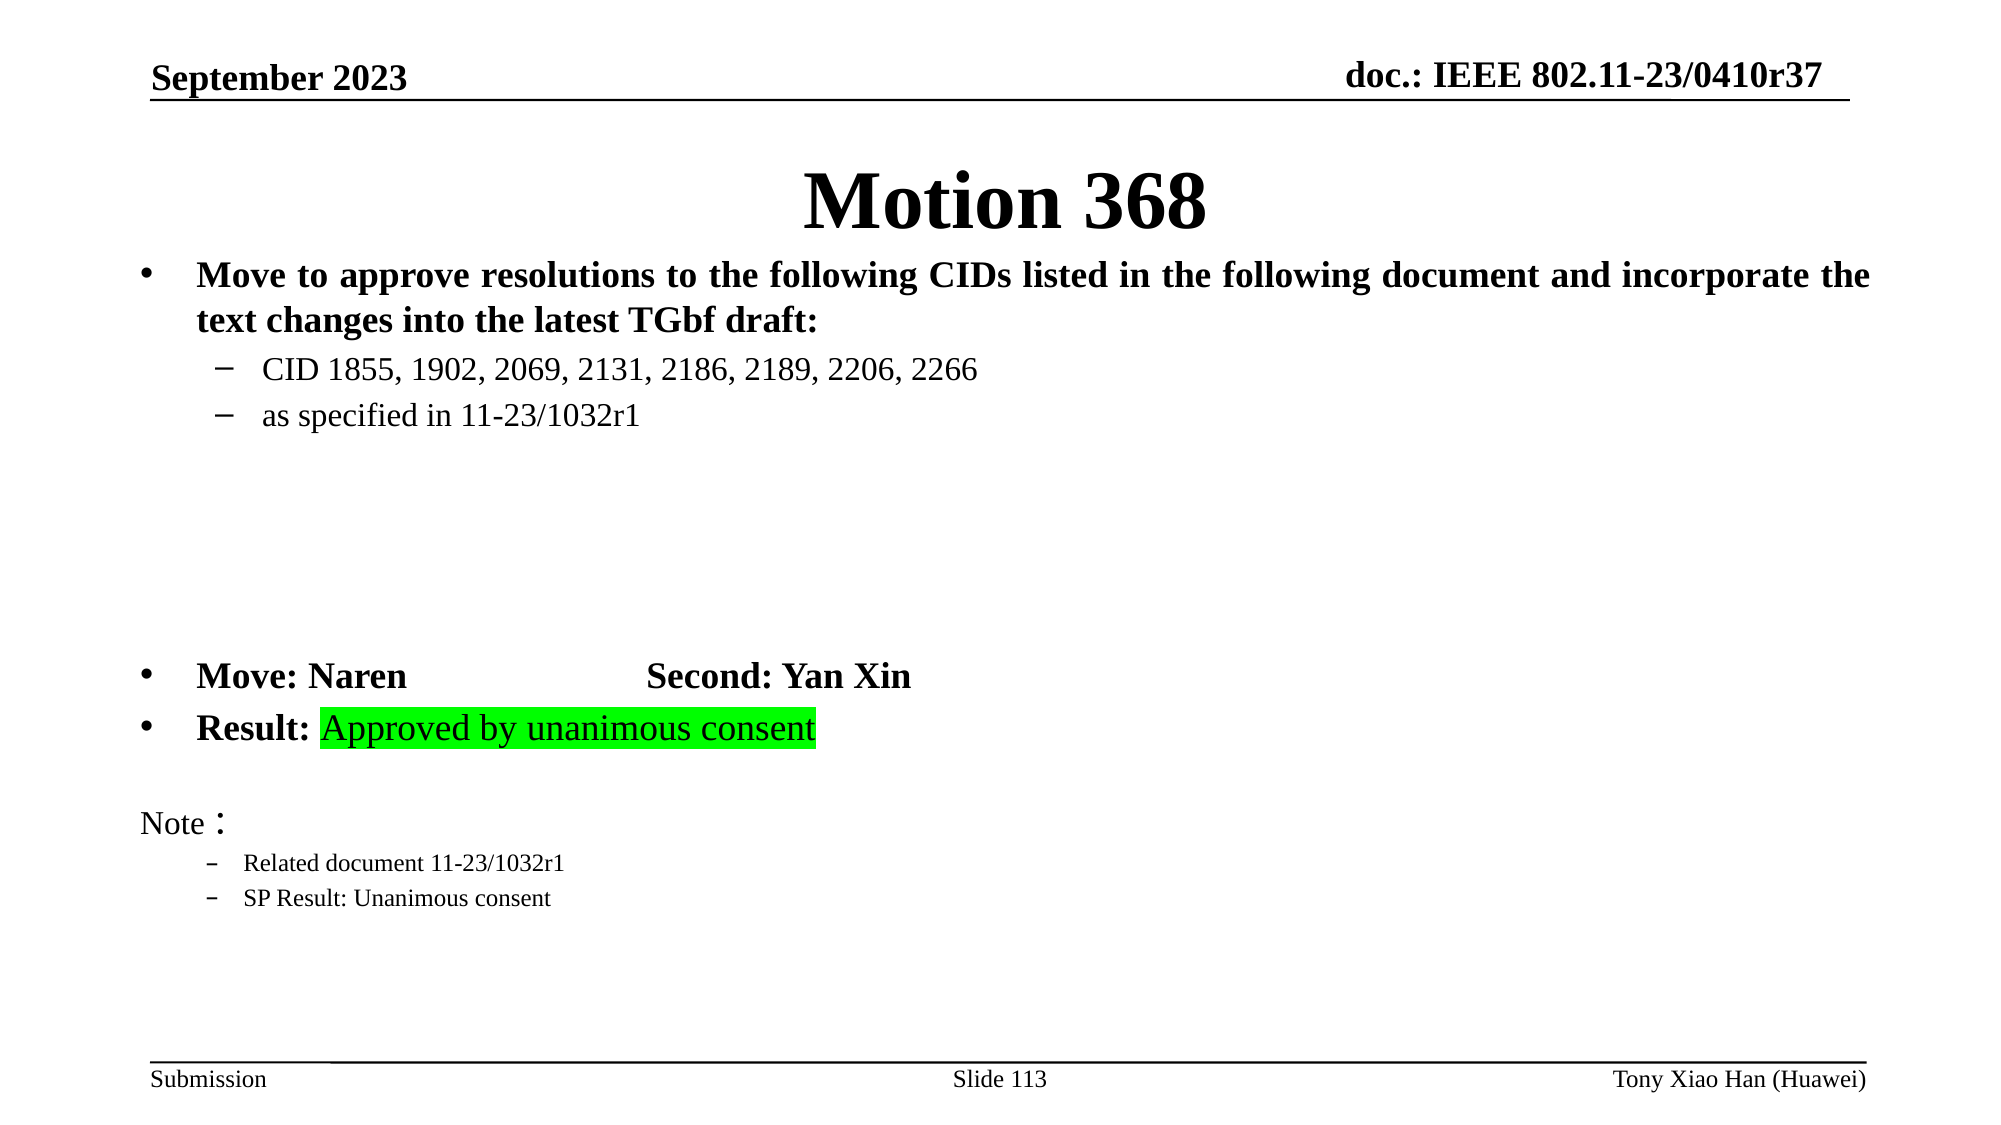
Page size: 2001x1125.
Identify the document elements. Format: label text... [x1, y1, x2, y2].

text_box Motion 368 [368, 137, 1644, 212]
text_box Move to approve resolutions to the following CIDs listed in the following document and incorporate the text changes into the latest TGbf draft: CID 1855, 1902, 2069, 2131, 2186, 2189, 2206, 2266 as specified in 11-23/1032r1 Move: Naren Second: Yan Xin Result: Approved by unanimous consent Note： Related document 11-23/1032r1 SP Result: Unanimous consent [125, 212, 1888, 900]
